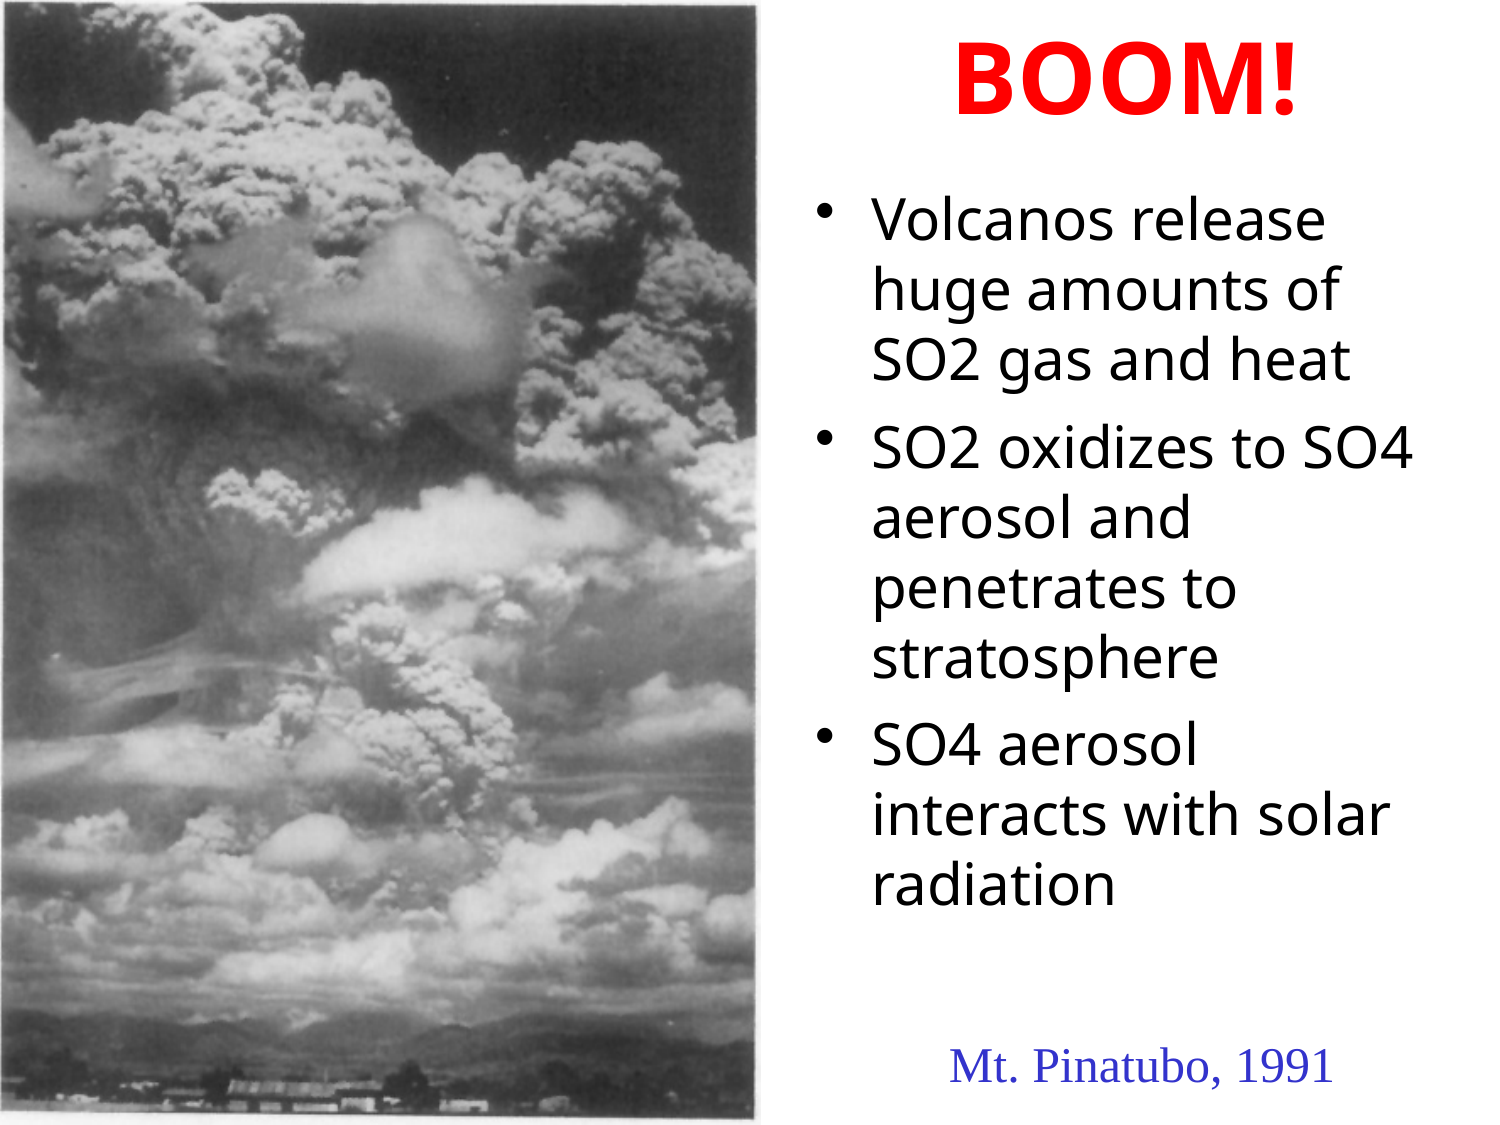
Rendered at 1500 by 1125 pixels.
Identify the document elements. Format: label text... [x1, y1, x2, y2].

picture [0, 0, 761, 1125]
title BOOM! [765, 12, 1500, 138]
list Volcanos release huge amounts of SO2 gas and heat SO2 oxidizes to SO4 aerosol and penetrates to stratosphere SO4 aerosol interacts with solar radiation [800, 174, 1475, 1100]
text_box Mt. Pinatubo, 1991 [933, 1024, 1351, 1100]
